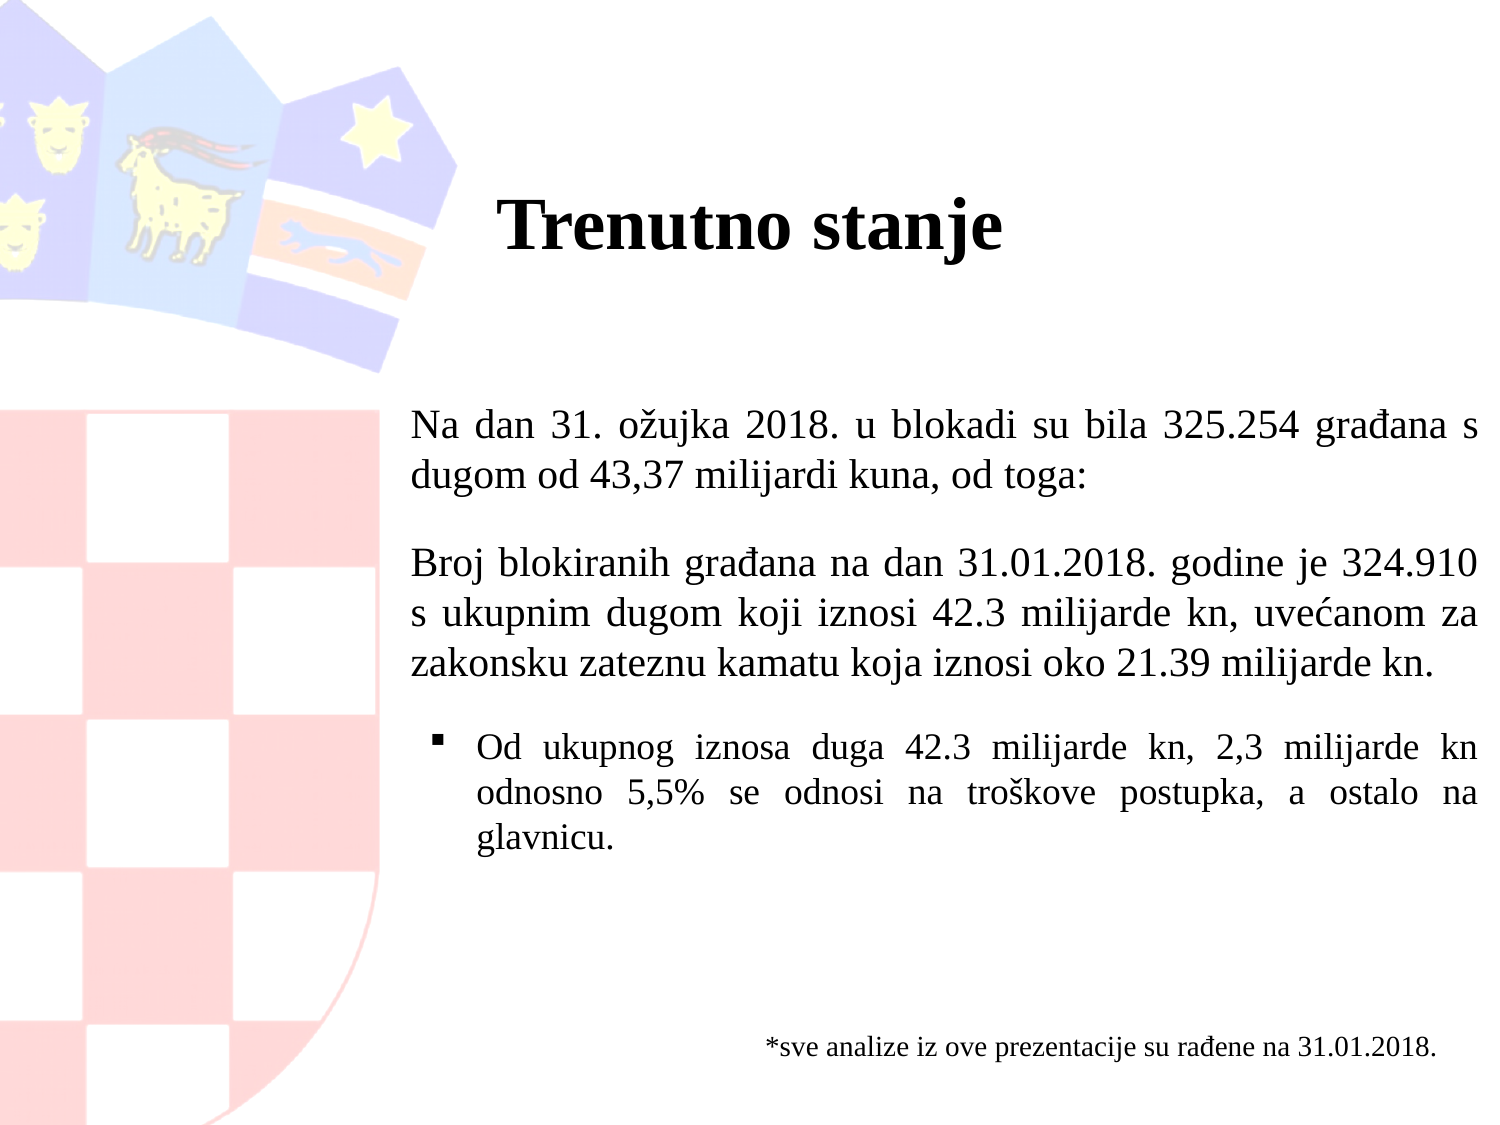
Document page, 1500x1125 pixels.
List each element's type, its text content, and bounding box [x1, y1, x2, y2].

list Na dan 31. ožujka 2018. u blokadi su bila 325.254 građana s dugom od 43,37 milijardi kuna, od toga: Broj blokiranih građana na dan 31.01.2018. godine je 324.910 s ukupnim dugom koji iznosi 42.3 milijarde kn, uvećanom za zakonsku zateznu kamatu koja iznosi oko 21.39 milijarde kn. Od ukupnog iznosa duga 42.3 milijarde kn, 2,3 milijarde kn odnosno 5,5% se odnosi na troškove postupka, a ostalo na glavnicu. [395, 314, 1495, 1071]
title Trenutno stanje [81, 90, 1419, 350]
text_box *sve analize iz ove prezentacije su rađene na 31.01.2018. [383, 1019, 1453, 1070]
